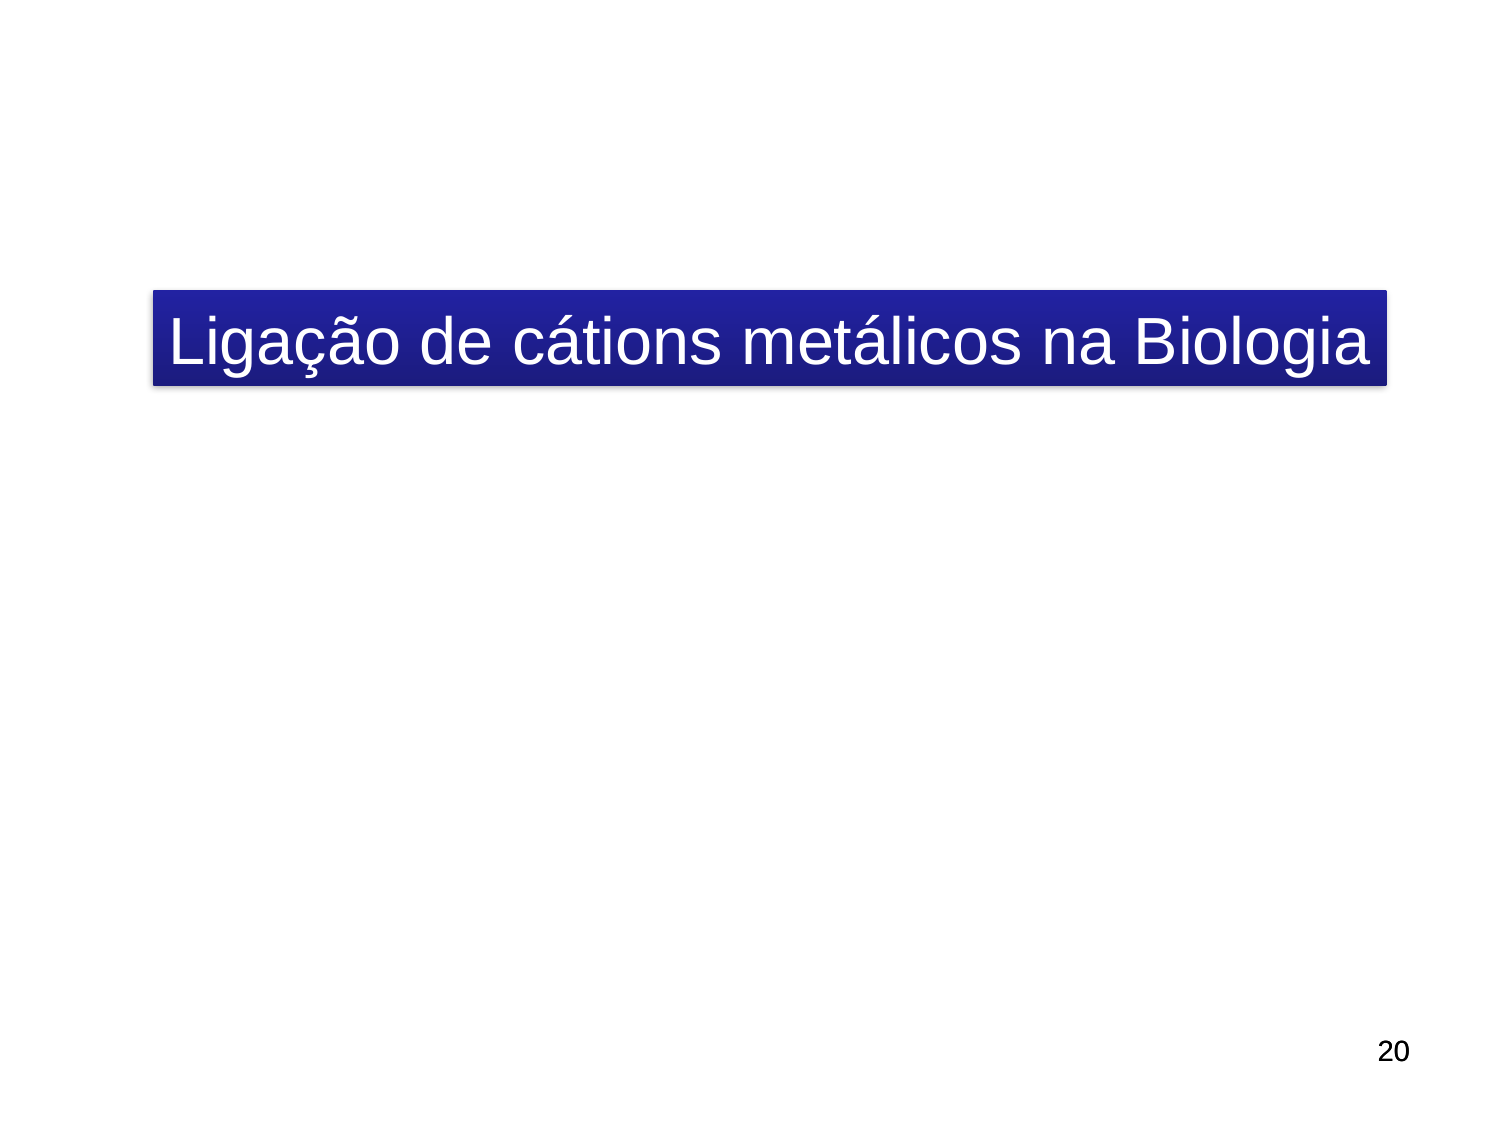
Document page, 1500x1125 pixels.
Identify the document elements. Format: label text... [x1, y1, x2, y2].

text_box 20 [1074, 1024, 1425, 1103]
text_box Ligação de cátions metálicos na Biologia [153, 290, 1387, 386]
